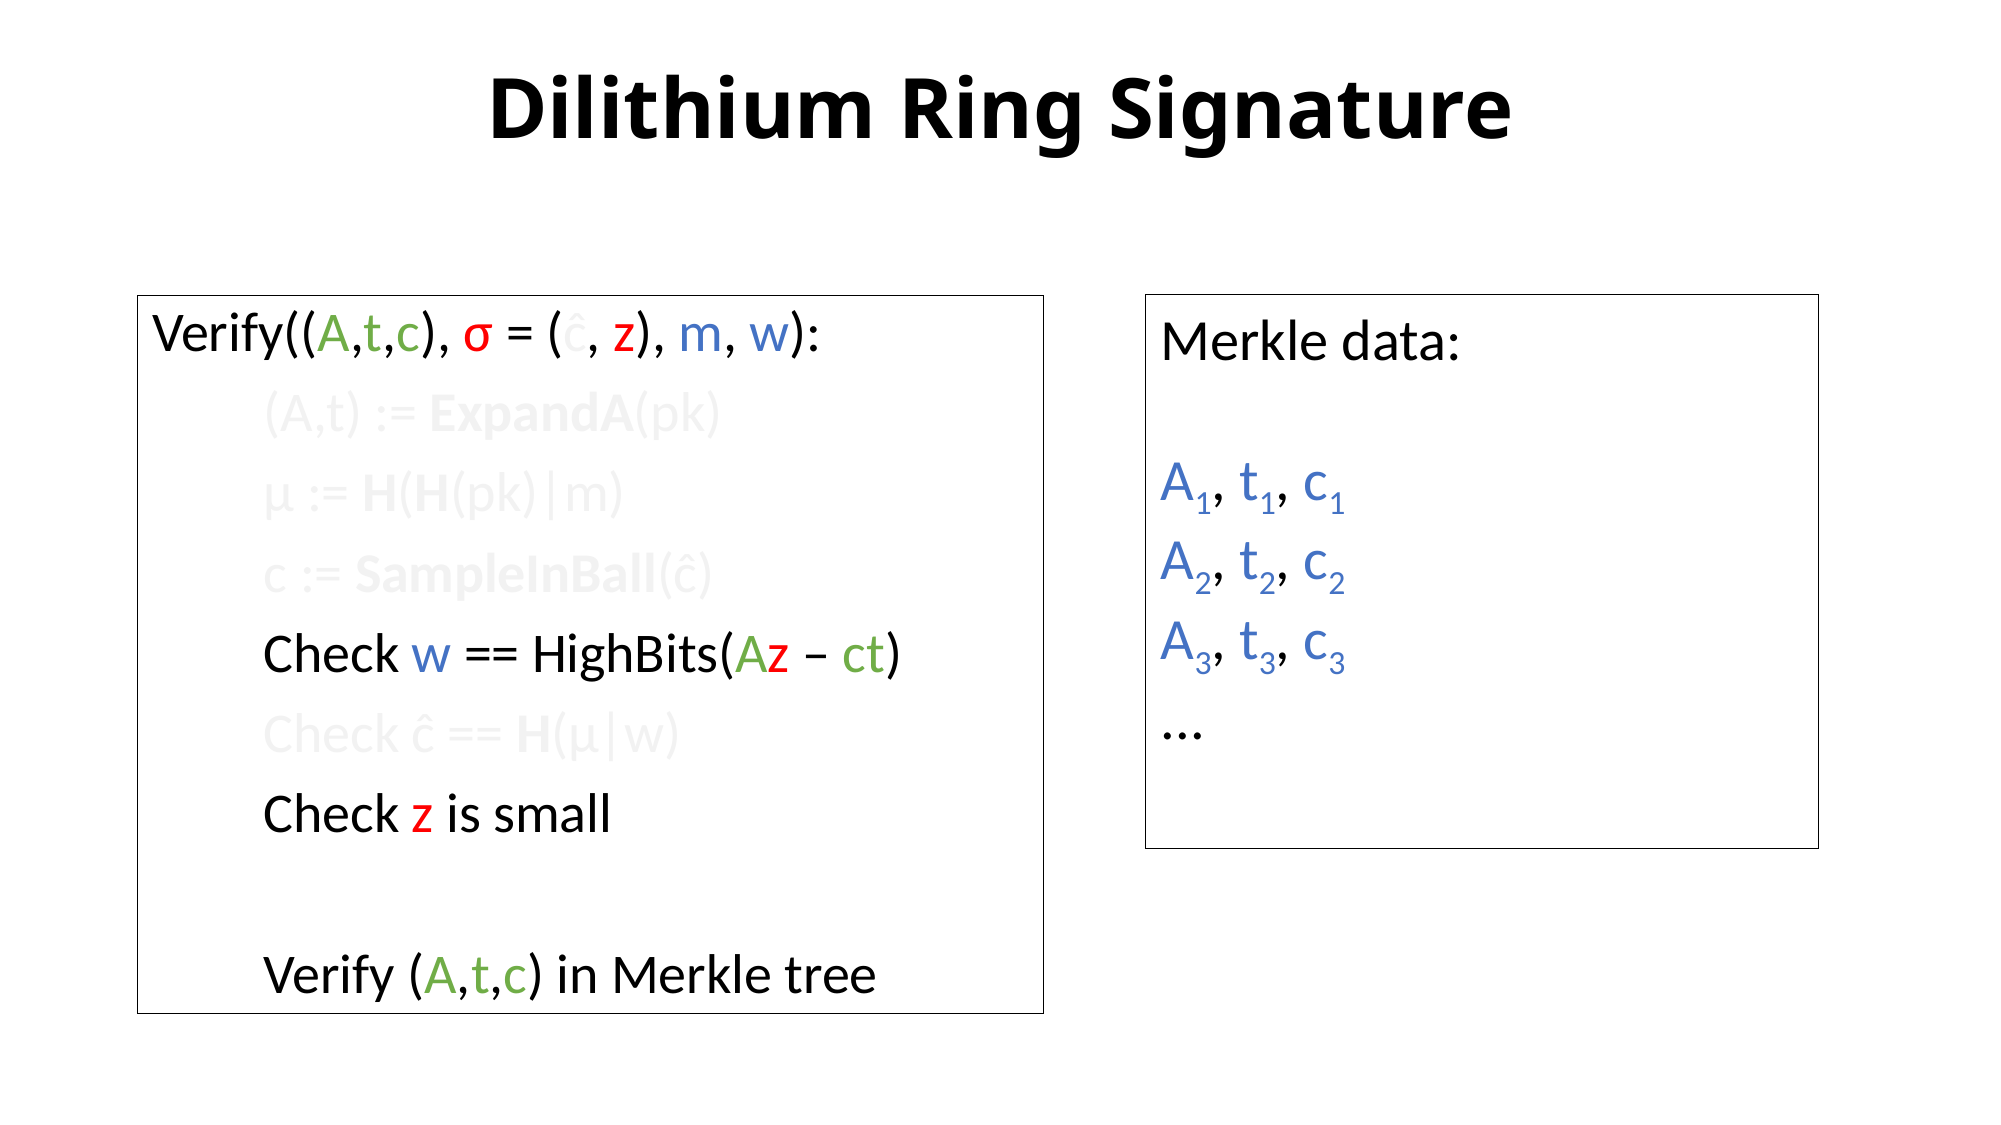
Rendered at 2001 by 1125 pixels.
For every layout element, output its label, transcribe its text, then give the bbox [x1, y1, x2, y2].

text_box Merkle data: A1, t1, c1 A2, t2, c2 A3, t3, c3 ... [1145, 294, 1819, 849]
title Dilithium Ring Signature [137, 3, 1863, 221]
list Verify((A,t,c), σ = (ĉ, z), m, w): (A,t) := ExpandA(pk) μ := H(H(pk)|m) c := SampleInBall(ĉ) Check w == HighBits(Az – ct) Check ĉ == H(μ|w) Check z is small Verify (A,t,c) in Merkle tree [137, 295, 1044, 1014]
